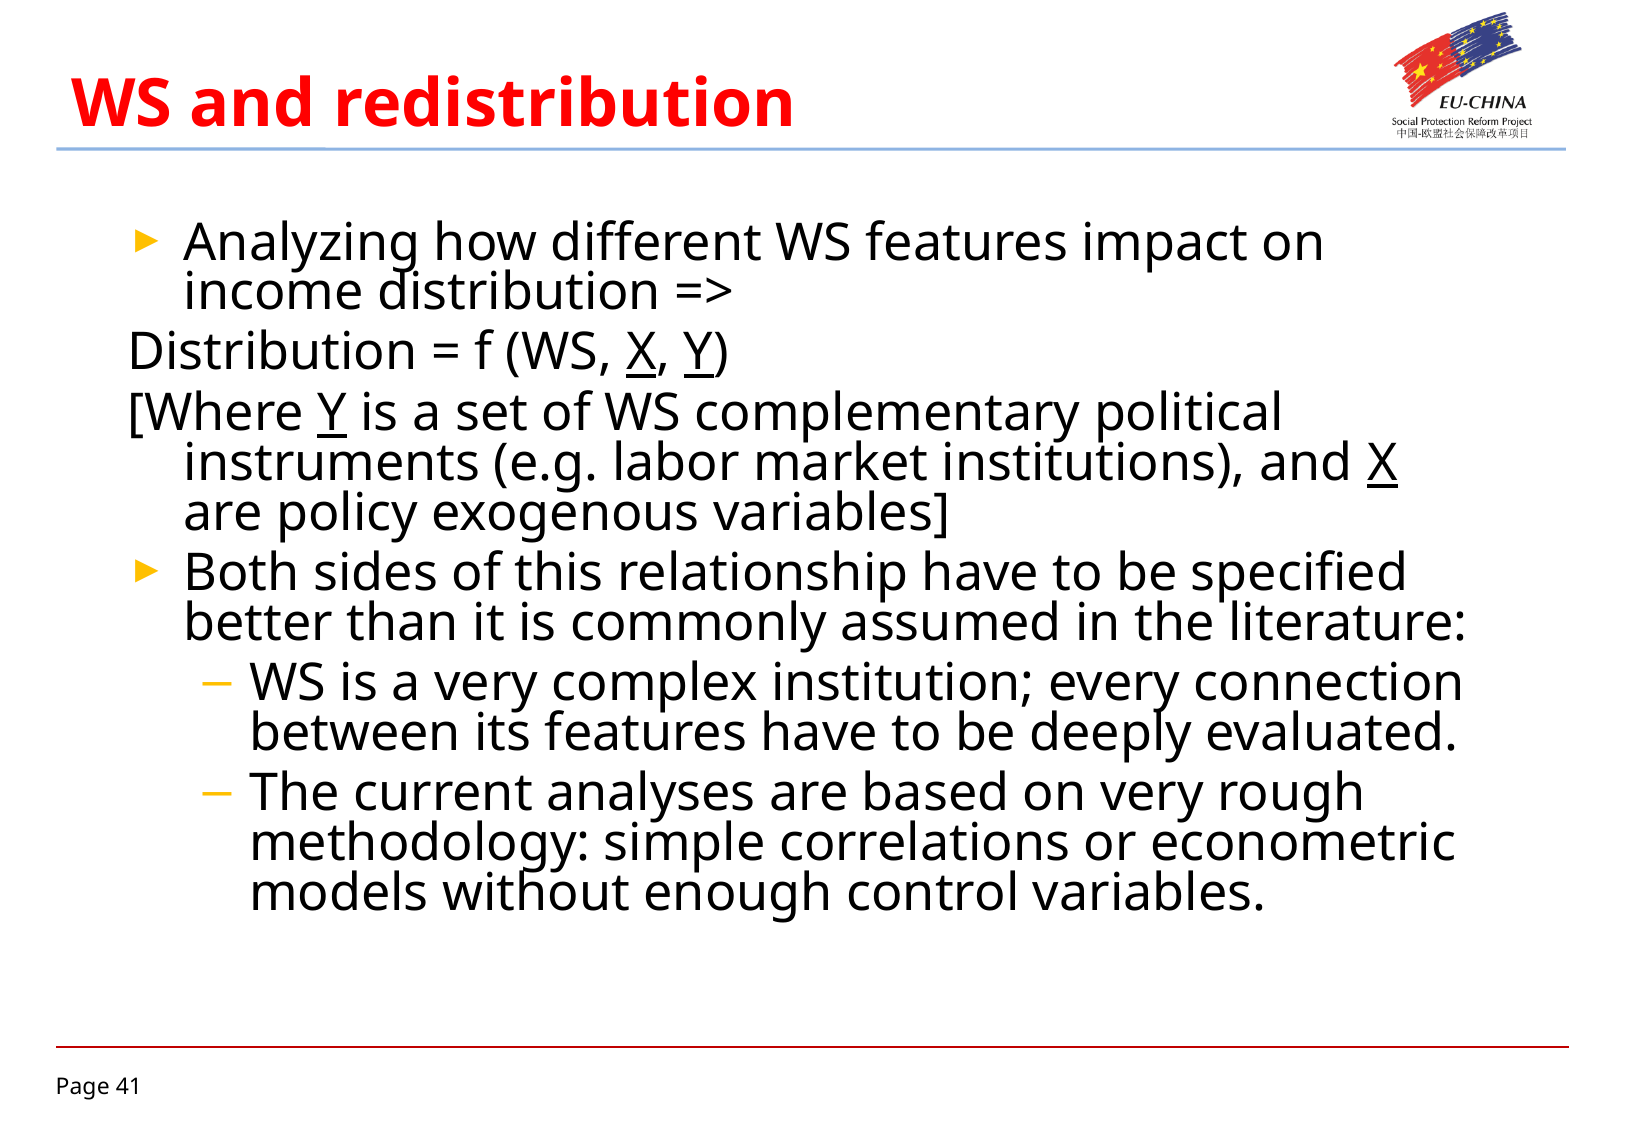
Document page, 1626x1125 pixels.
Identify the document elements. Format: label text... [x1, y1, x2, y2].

picture [1387, 0, 1537, 147]
list Analyzing how different WS features impact on income distribution => Distribution = f (WS, X, Y) [Where Y is a set of WS complementary political instruments (e.g. labor market institutions), and X are policy exogenous variables] Both sides of this relationship have to be specified better than it is commonly assumed in the literature: WS is a very complex institution; every connection between its features have to be deeply evaluated. The current analyses are based on very rough methodology: simple correlations or econometric models without enough control variables. [112, 212, 1500, 1047]
title WS and redistribution [56, 24, 1488, 175]
